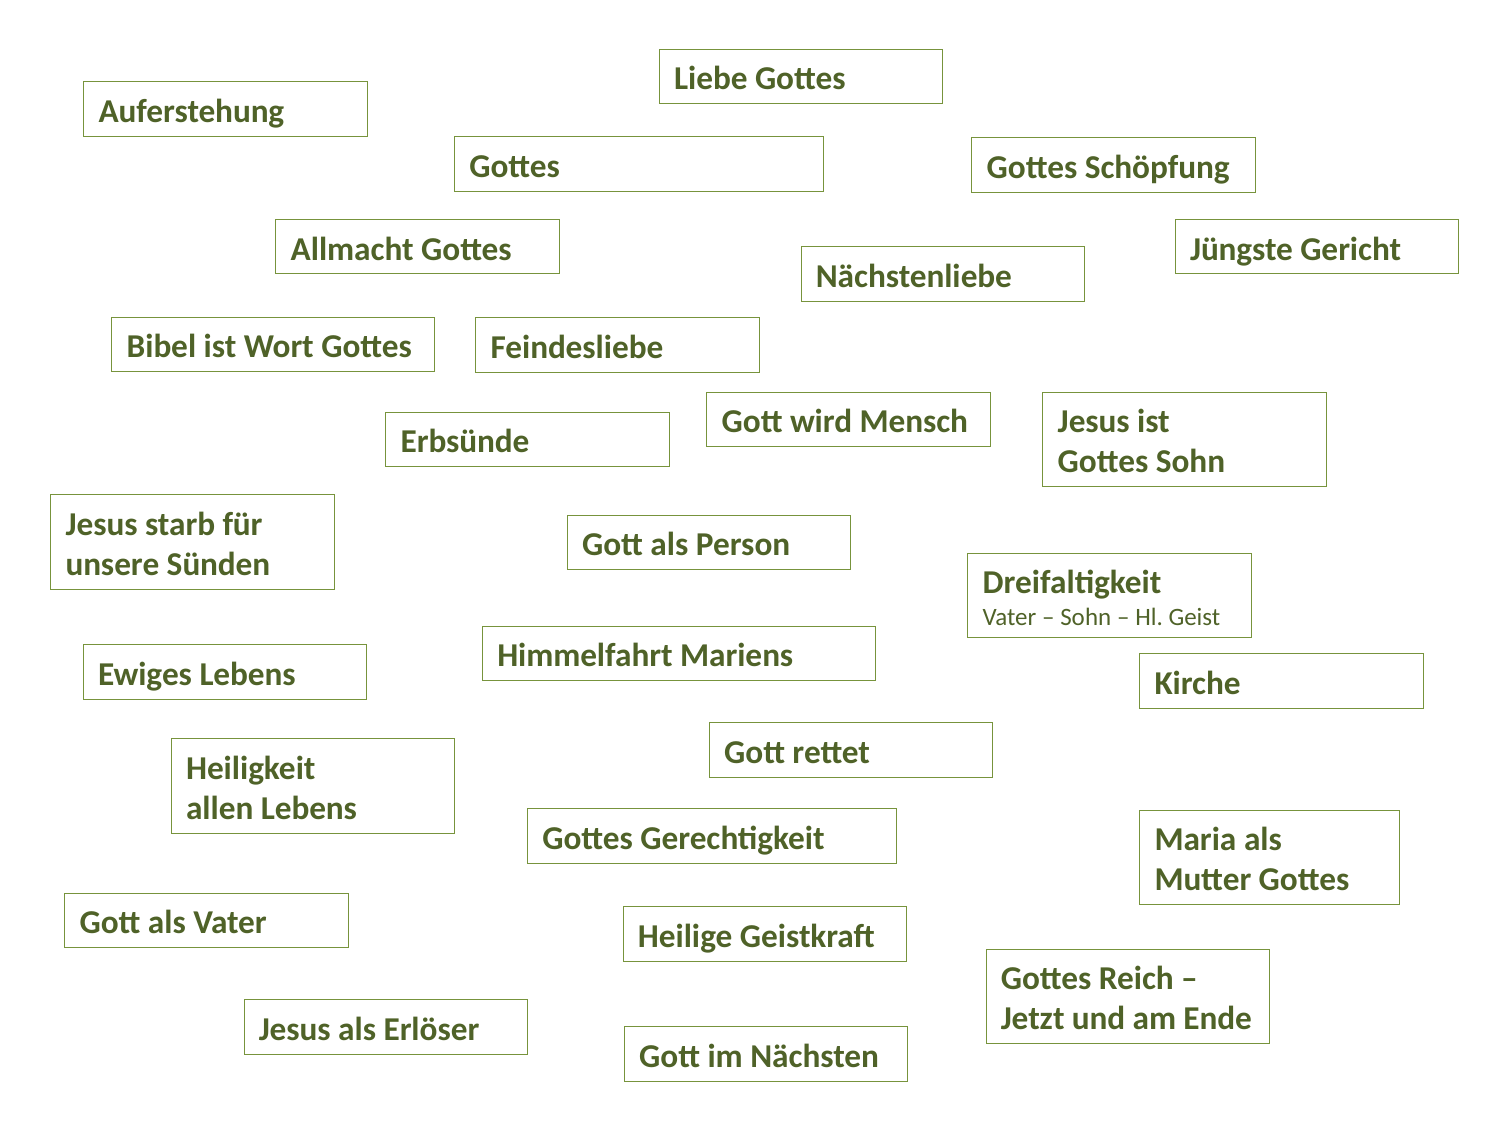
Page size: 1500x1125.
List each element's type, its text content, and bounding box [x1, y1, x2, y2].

text_box Gottes Reich – Jetzt und am Ende [986, 949, 1270, 1044]
text_box Maria als Mutter Gottes [1139, 810, 1400, 905]
text_box Auferstehung [83, 81, 368, 137]
text_box Gott wird Mensch [706, 392, 991, 447]
text_box Jesus als Erlöser [244, 999, 528, 1055]
text_box Kirche [1139, 653, 1424, 709]
text_box Gottes Gerechtigkeit [527, 808, 897, 864]
text_box Dreifaltigkeit Vater – Sohn – Hl. Geist [967, 553, 1252, 638]
text_box Allmacht Gottes [275, 219, 560, 274]
text_box Liebe Gottes [659, 49, 943, 104]
text_box Gott rettet [709, 722, 993, 778]
text_box Jesus starb für unsere Sünden [50, 494, 335, 590]
text_box Bibel ist Wort Gottes [111, 317, 435, 372]
text_box Erbsünde [385, 412, 670, 467]
text_box Jüngste Gericht [1175, 219, 1459, 274]
text_box Jesus ist Gottes Sohn [1042, 392, 1327, 487]
text_box Gott als Person [567, 515, 851, 570]
text_box Heilige Geistkraft [623, 906, 907, 962]
text_box Gott als Vater [64, 893, 349, 948]
text_box Gottes Schöpfung [971, 137, 1256, 193]
text_box Heiligkeit allen Lebens [171, 738, 455, 834]
text_box Gottes [454, 136, 824, 192]
text_box Ewiges Lebens [83, 644, 367, 700]
text_box Feindesliebe [475, 317, 760, 373]
text_box Himmelfahrt Mariens [482, 626, 876, 681]
text_box Nächstenliebe [801, 246, 1085, 302]
text_box Gott im Nächsten [624, 1026, 908, 1082]
